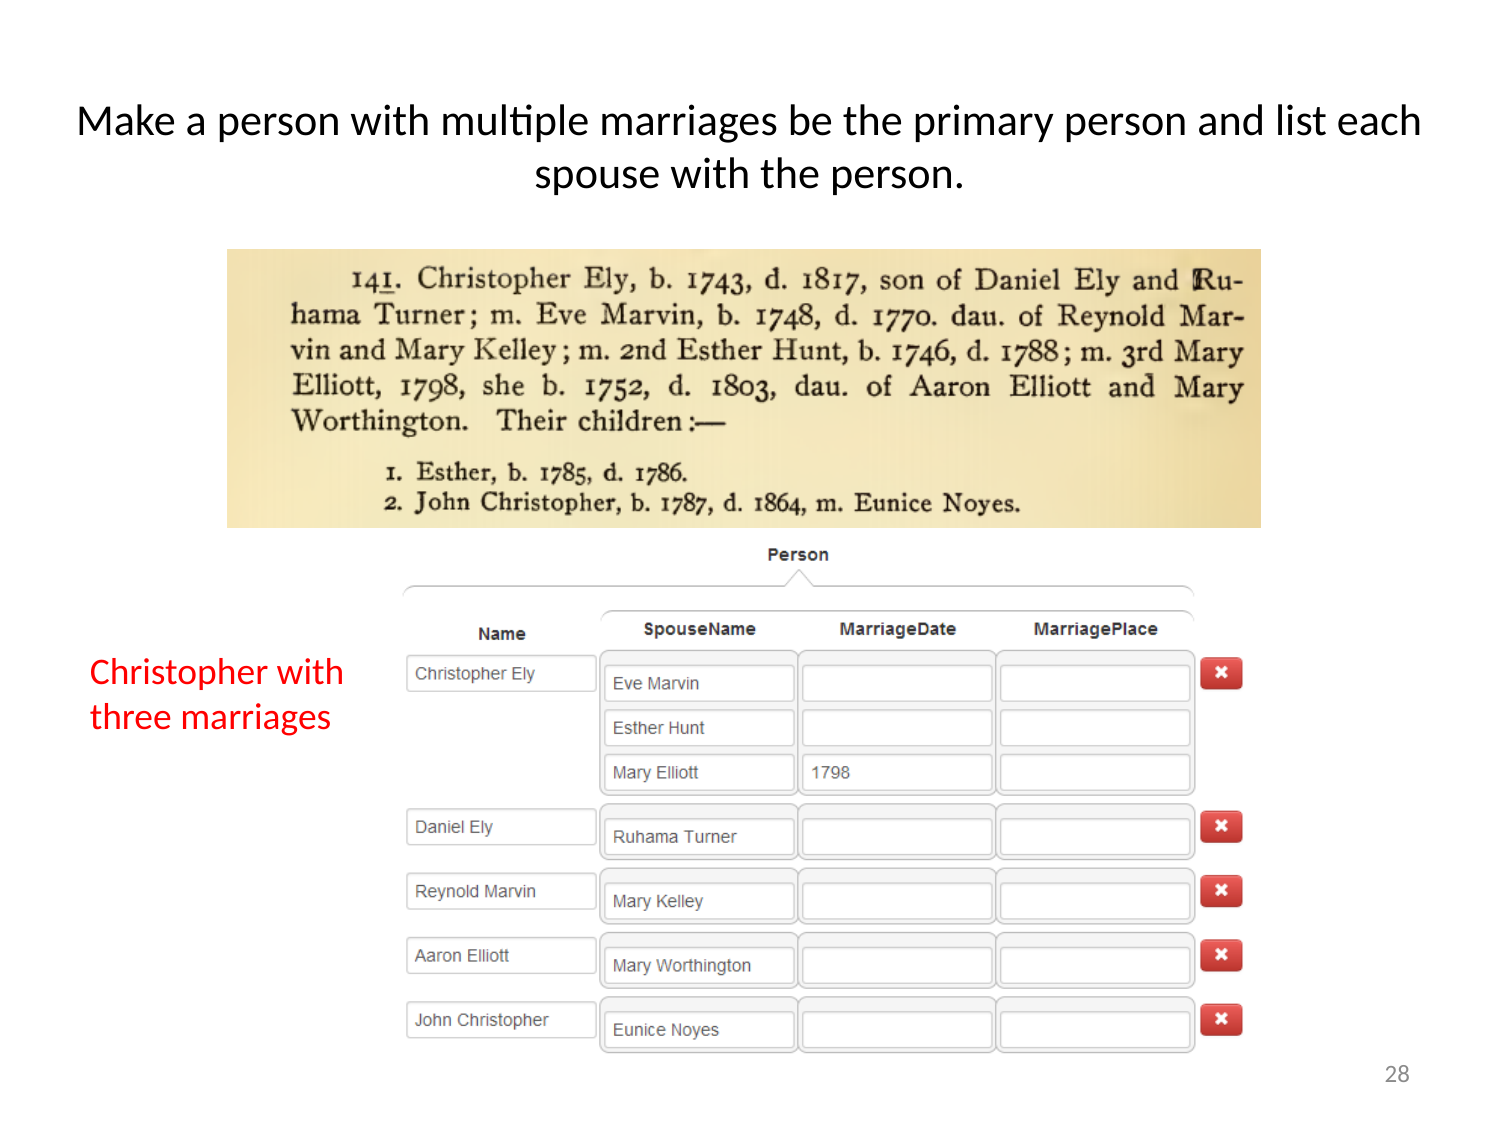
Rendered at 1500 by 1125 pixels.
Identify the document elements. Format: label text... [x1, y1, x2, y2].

picture [227, 249, 1261, 528]
text_box Christopher with three marriages [75, 639, 394, 745]
picture [399, 546, 1251, 1058]
slide_number 28 [1074, 1042, 1425, 1103]
title Make a person with multiple marriages be the primary person and list each spouse with the person. [0, 83, 1500, 271]
